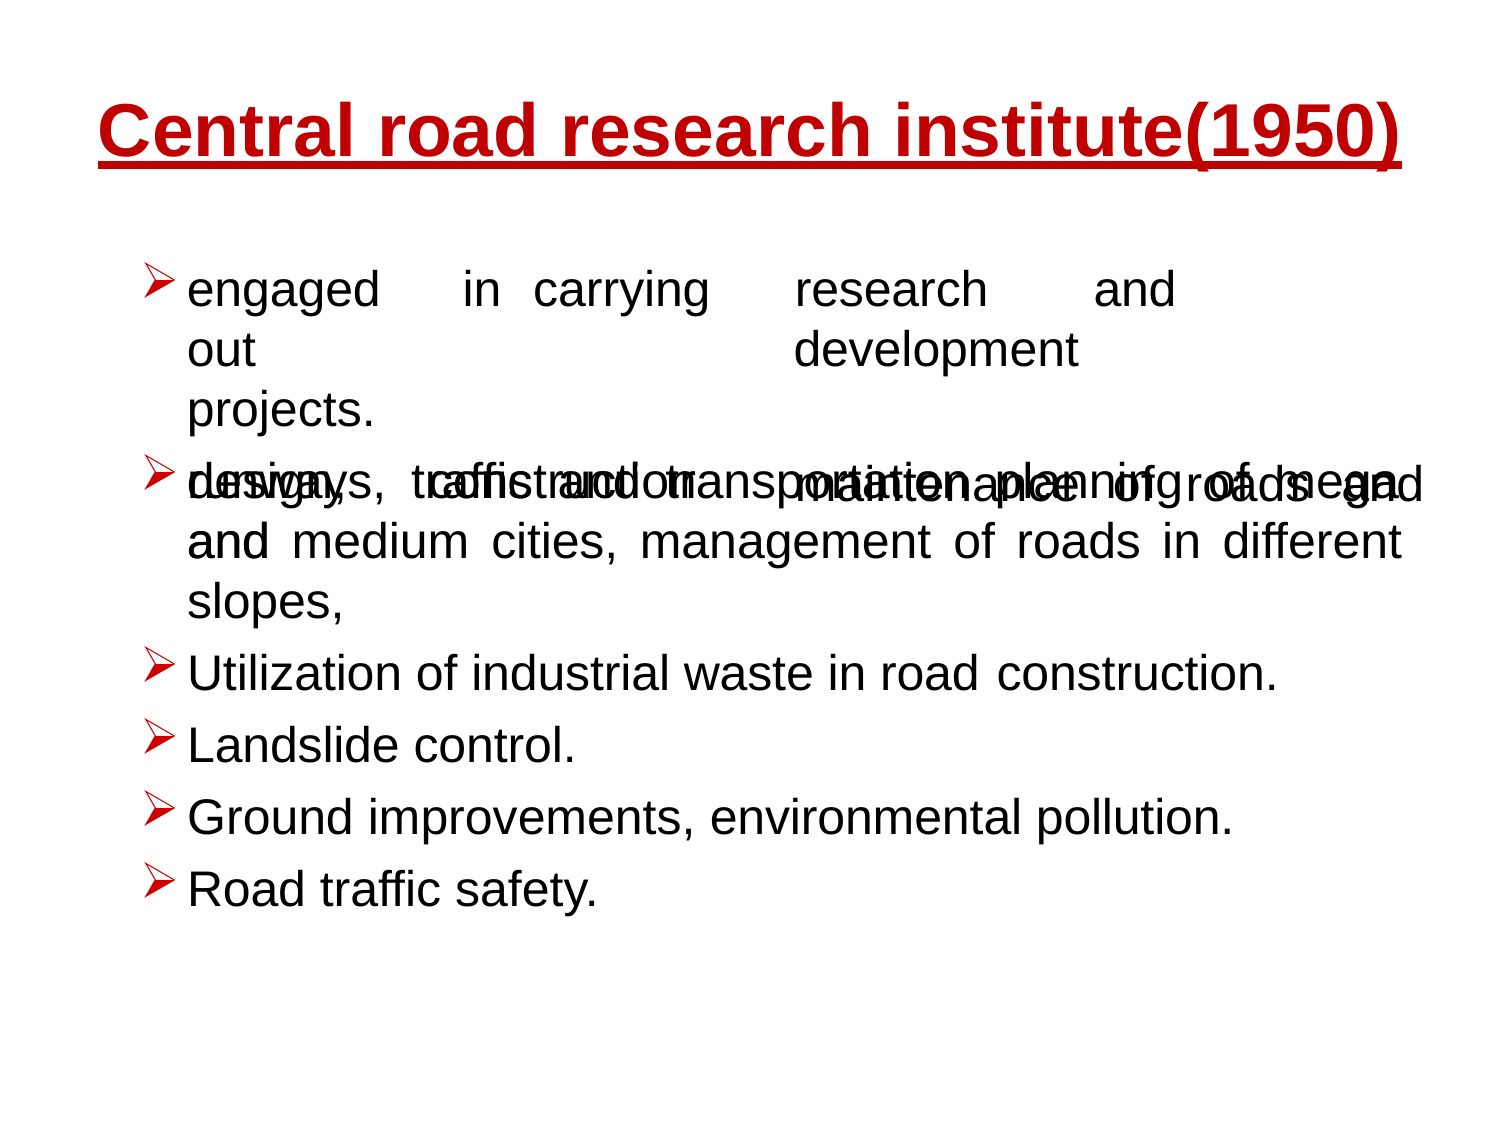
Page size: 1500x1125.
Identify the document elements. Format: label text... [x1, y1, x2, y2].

text_box engaged in carrying out projects. design, construction and [137, 256, 766, 448]
title Central road research institute(1950) [50, 22, 1450, 270]
text_box research and development maintenance of roads and [791, 256, 1425, 448]
text_box runways, traffic and transportation planning of mega and medium cities, management of roads in different slopes, Utilization of industrial waste in road construction. Landslide control. Ground improvements, environmental pollution. Road traffic safety. [137, 448, 1425, 917]
